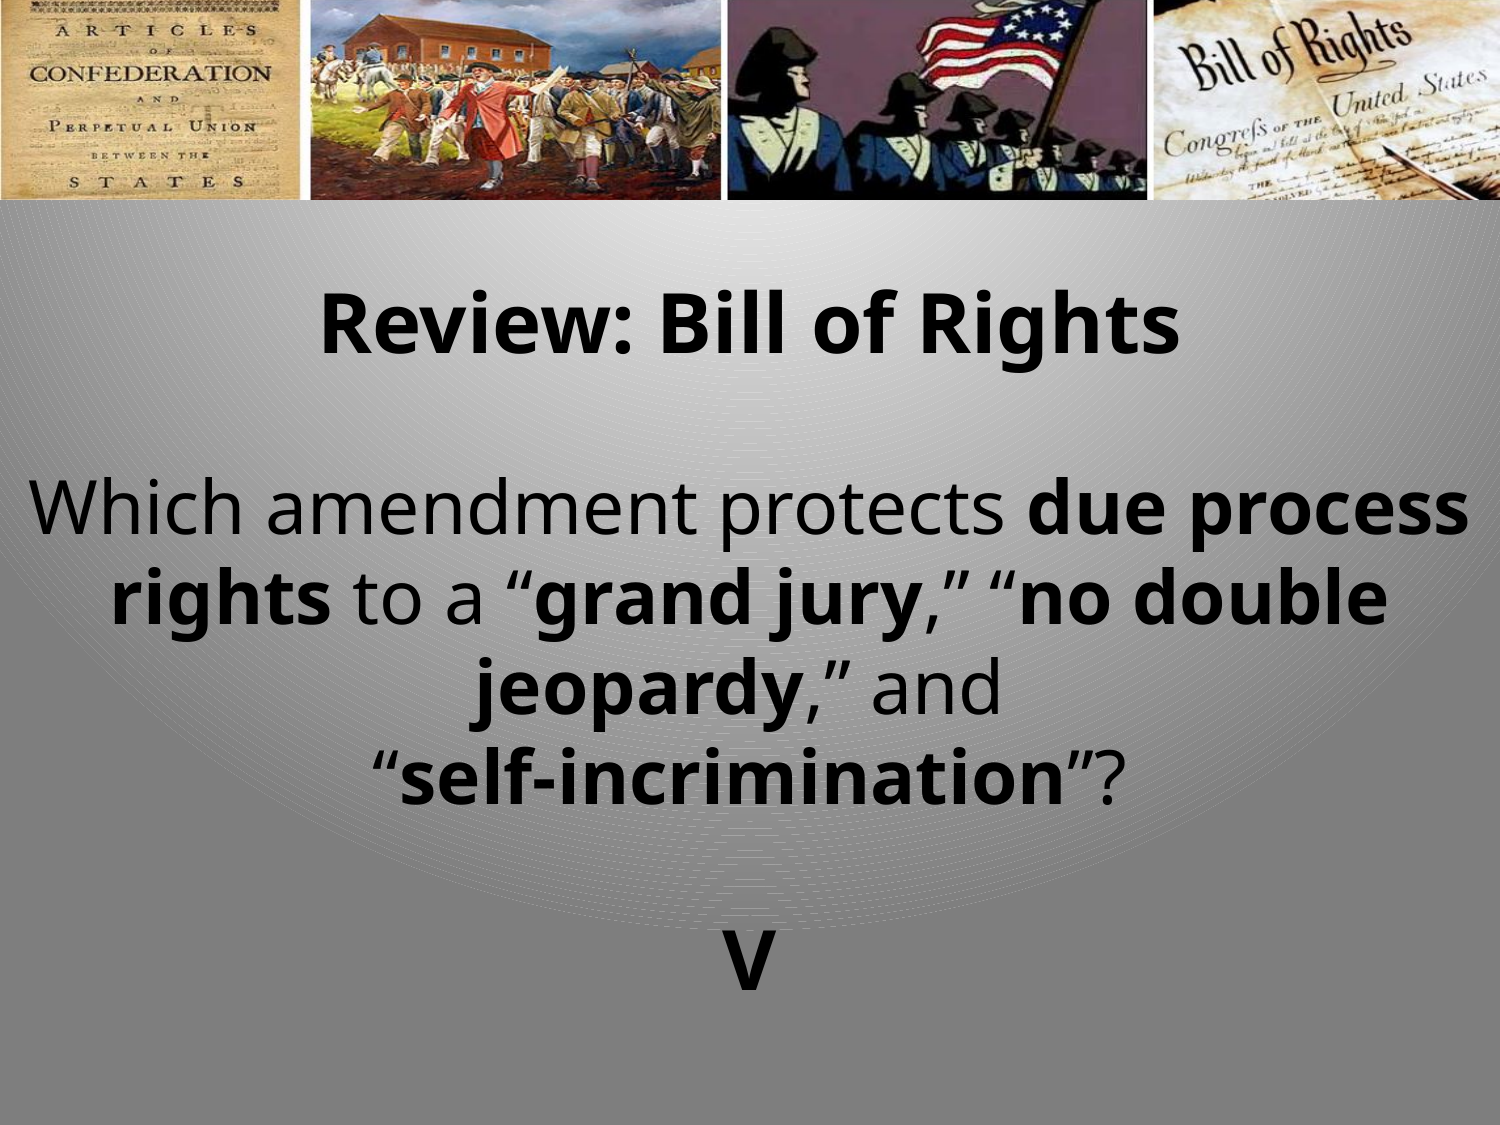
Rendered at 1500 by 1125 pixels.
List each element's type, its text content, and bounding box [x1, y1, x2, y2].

text_box Review: Bill of Rights Which amendment protects due process rights to a “grand jury,” “no double jeopardy,” and “self-incrimination”? [0, 262, 1500, 828]
text_box V [0, 900, 1500, 1015]
picture [0, 0, 1500, 201]
